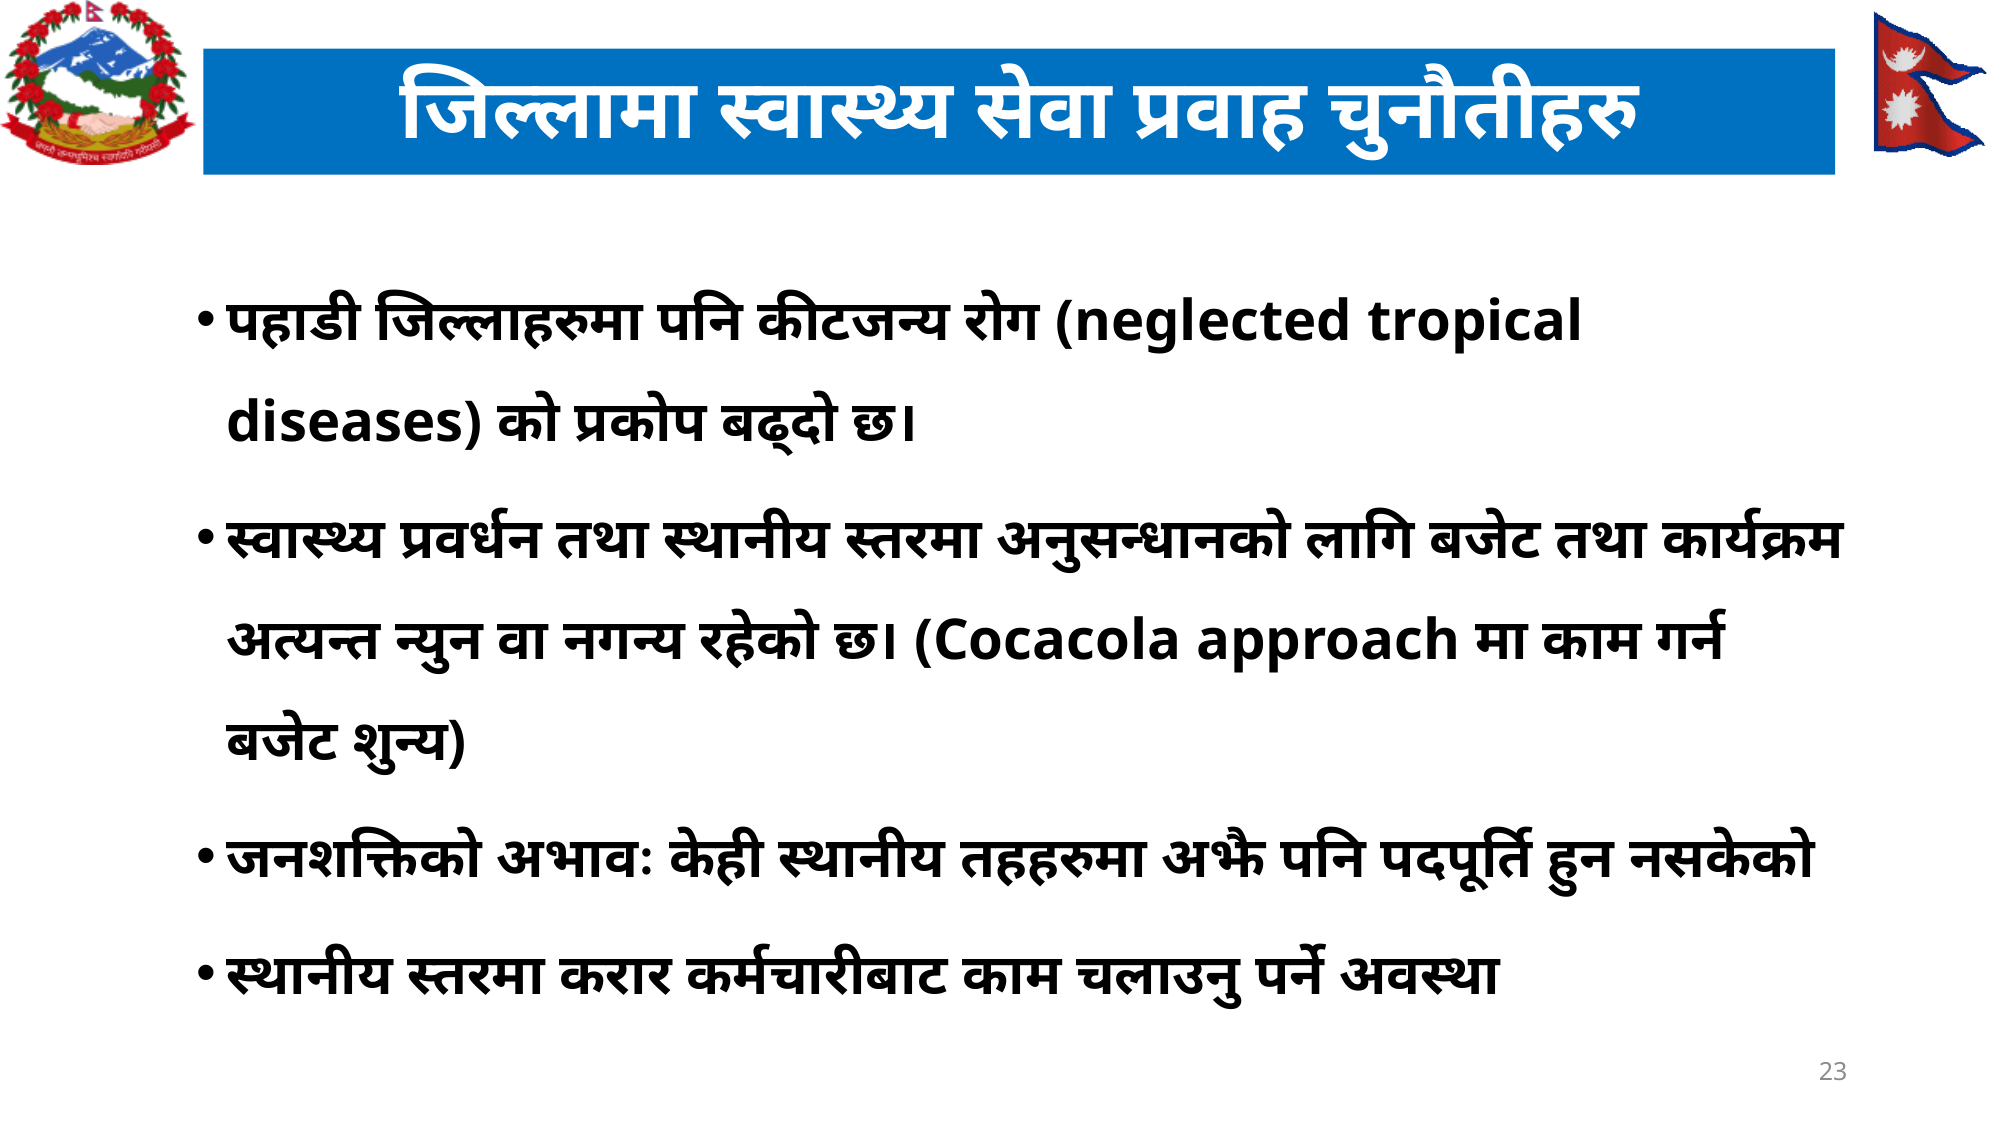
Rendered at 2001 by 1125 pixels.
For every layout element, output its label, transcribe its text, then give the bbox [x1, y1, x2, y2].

picture [0, 0, 196, 165]
picture [1866, 0, 2000, 165]
slide_number 23 [1412, 1042, 1863, 1103]
list पहाडी जिल्लाहरुमा पनि कीटजन्य रोग (neglected tropical diseases) को प्रकोप बढ्दो छ। स्वास्थ्य प्रवर्धन तथा स्थानीय स्तरमा अनुसन्धानको लागि बजेट तथा कार्यक्रम अत्यन्त न्युन वा नगन्य रहेको छ। (Cocacola approach मा काम गर्न बजेट शुन्य) जनशक्तिको अभावः केही स्थानीय तहहरुमा अझै पनि पदपूर्ति हुन नसकेको स्थानीय स्तरमा करार कर्मचारीबाट काम चलाउनु पर्ने अवस्था [181, 243, 1863, 1077]
title जिल्लामा स्वास्थ्य सेवा प्रवाह चुनौतीहरु [203, 48, 1836, 175]
